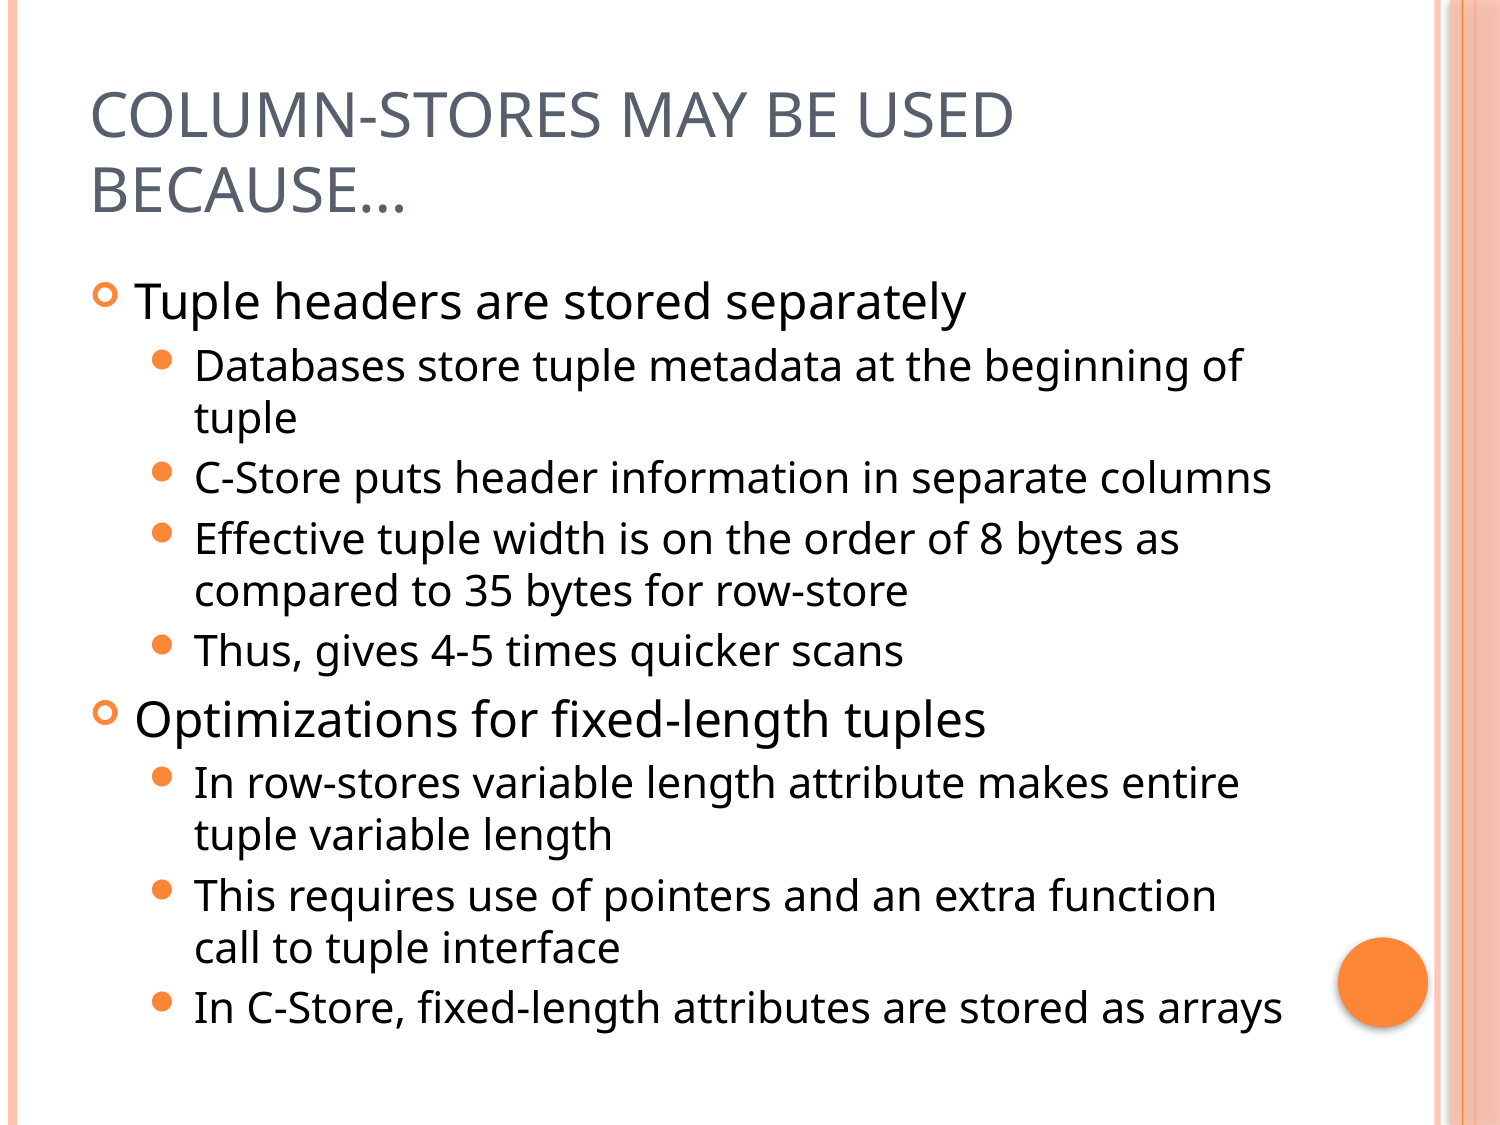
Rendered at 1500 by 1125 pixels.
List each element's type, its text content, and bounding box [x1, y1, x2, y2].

list Tuple headers are stored separately Databases store tuple metadata at the beginning of tuple C-Store puts header information in separate columns Effective tuple width is on the order of 8 bytes as compared to 35 bytes for row-store Thus, gives 4-5 times quicker scans Optimizations for fixed-length tuples In row-stores variable length attribute makes entire tuple variable length This requires use of pointers and an extra function call to tuple interface In C-Store, fixed-length attributes are stored as arrays [75, 262, 1300, 1062]
title Column-stores may be used because… [75, 45, 1300, 233]
